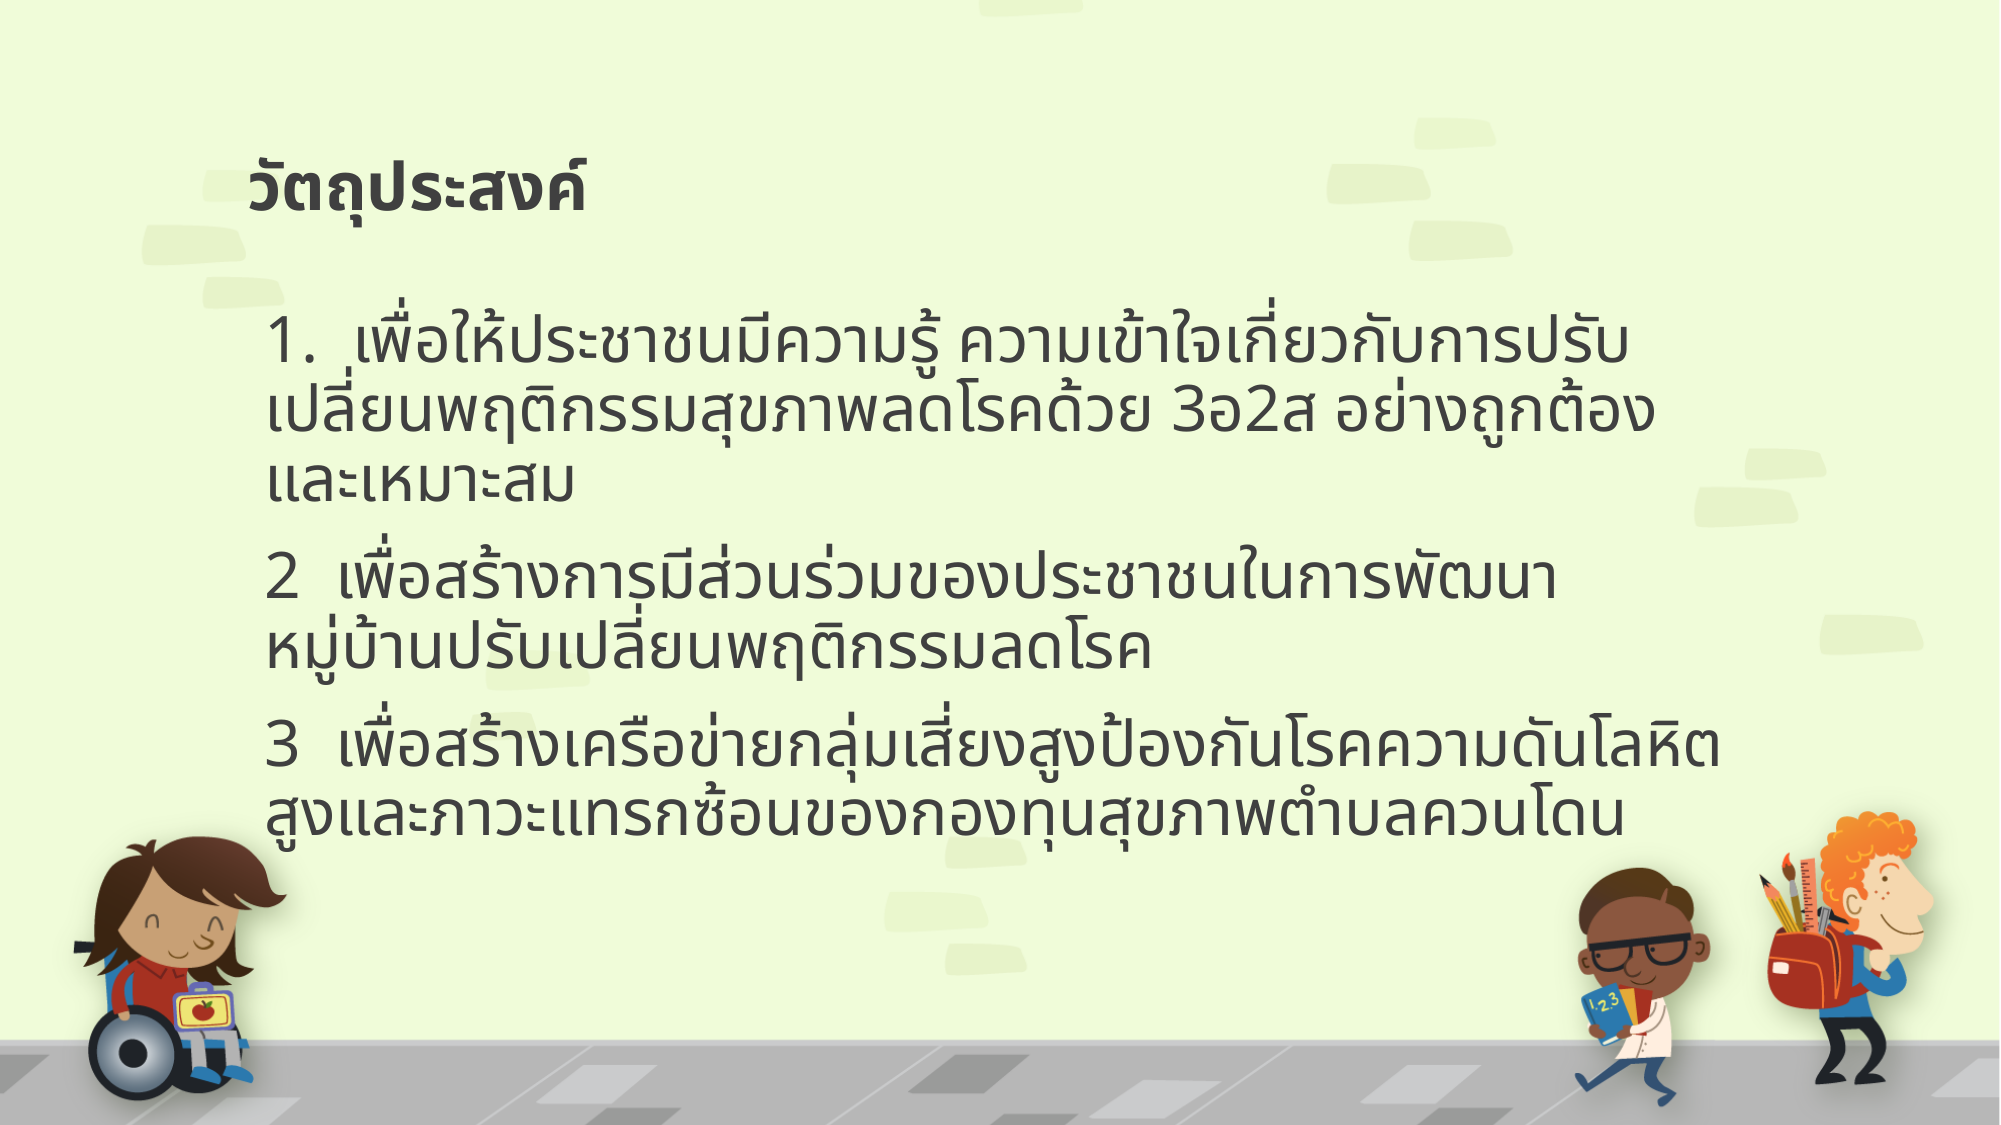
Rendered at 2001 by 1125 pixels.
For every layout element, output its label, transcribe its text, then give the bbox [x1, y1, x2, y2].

list 1. เพื่อให้ประชาชนมีความรู้ ความเข้าใจเกี่ยวกับการปรับเปลี่ยนพฤติกรรมสุขภาพลดโรคด้วย 3อ2ส อย่างถูกต้องและเหมาะสม 2 เพื่อสร้างการมีส่วนร่วมของประชาชนในการพัฒนาหมู่บ้านปรับเปลี่ยนพฤติกรรมลดโรค 3 เพื่อสร้างเครือข่ายกลุ่มเสี่ยงสูงป้องกันโรคความดันโลหิตสูงและภาวะแทรกซ้อนของกองทุนสุขภาพตำบลควนโดน [249, 299, 1750, 870]
picture [0, 0, 2000, 1125]
title วัตถุประสงค์ [232, 54, 1845, 233]
